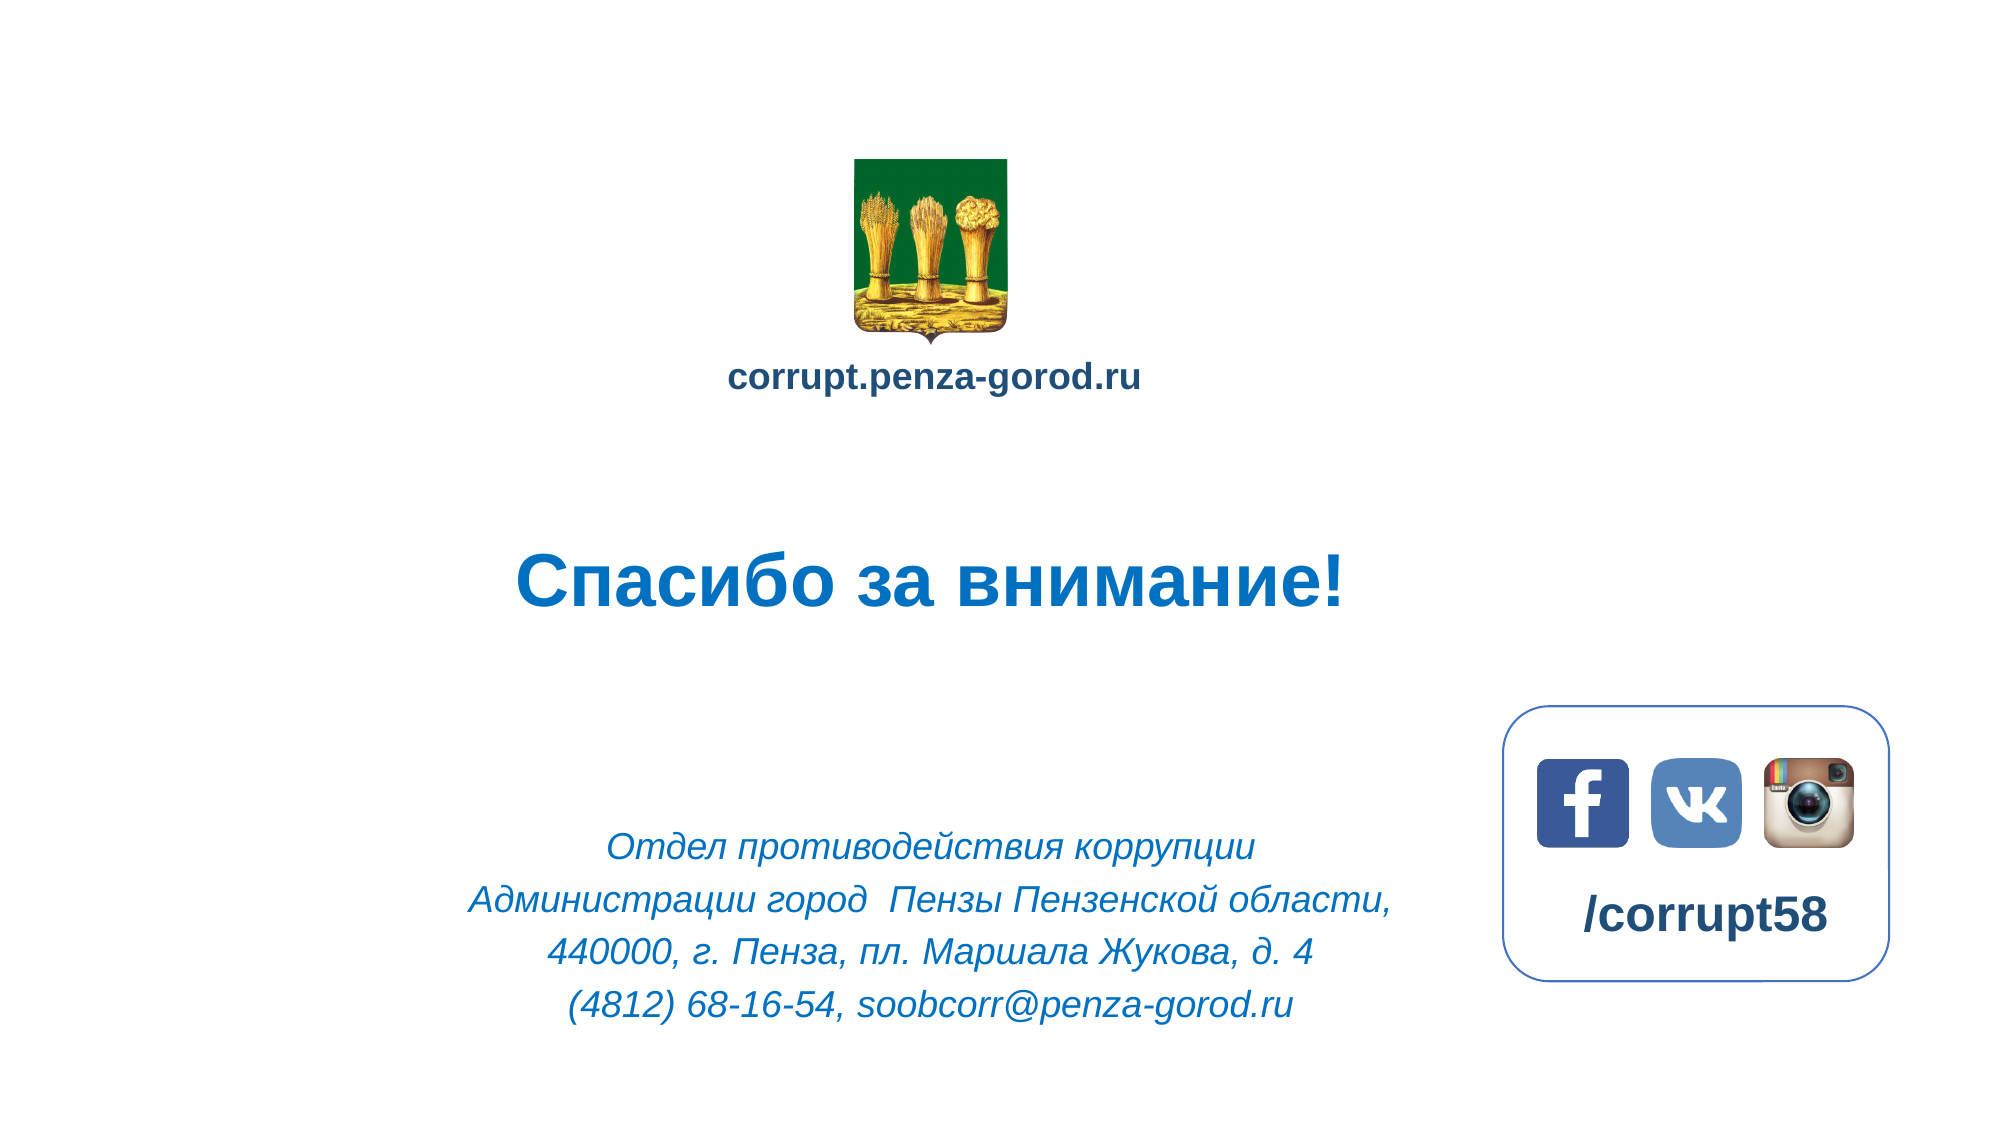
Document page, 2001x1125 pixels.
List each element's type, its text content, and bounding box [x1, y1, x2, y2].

text_box Отдел противодействия коррупции Администрации город Пензы Пензенской области, 440000, г. Пенза, пл. Маршала Жукова, д. 4 (4812) 68-16-54, soobcorr@penza-gorod.ru [210, 814, 1652, 1032]
text_box corrupt.penza-gorod.ru [713, 345, 1174, 404]
picture [854, 159, 1008, 346]
text_box [1502, 705, 1891, 983]
text_box /corrupt58 [1535, 875, 1876, 949]
picture [1535, 758, 1630, 848]
picture [1651, 758, 1876, 848]
text_box Спасибо за внимание! [407, 496, 1455, 644]
